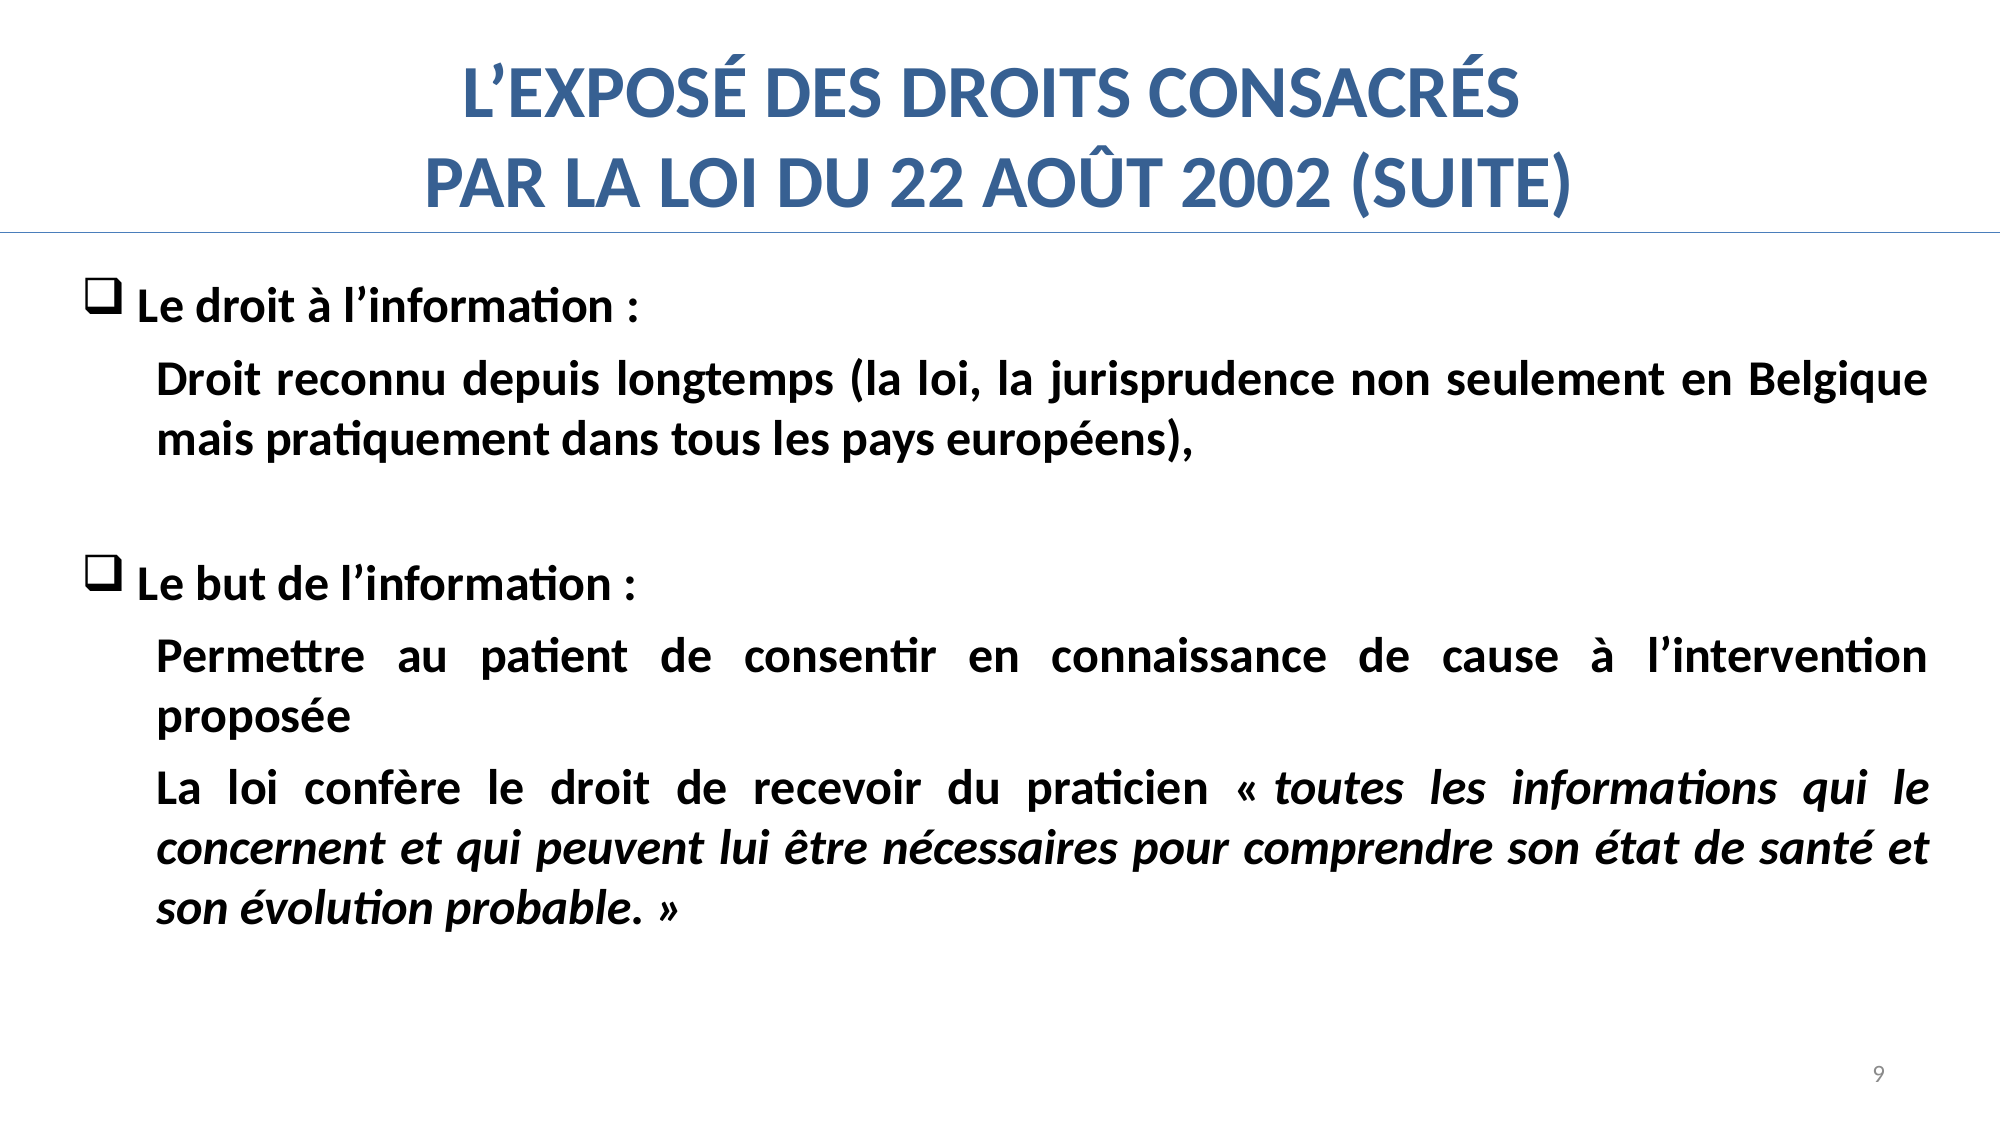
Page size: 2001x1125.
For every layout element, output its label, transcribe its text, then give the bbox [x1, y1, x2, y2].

title L’exposé des droits consacrés par la loi du 22 août 2002 (suite) [249, 46, 1750, 220]
text_box Le droit à l’information : Droit reconnu depuis longtemps (la loi, la jurisprudence non seulement en Belgique mais pratiquement dans tous les pays européens), Le but de l’information : Permettre au patient de consentir en connaissance de cause à l’intervention proposée La loi confère le droit de recevoir du praticien « toutes les informations qui le concernent et qui peuvent lui être nécessaires pour comprendre son état de santé et son évolution probable. » [66, 265, 1945, 943]
slide_number 9 [1433, 1042, 1900, 1103]
